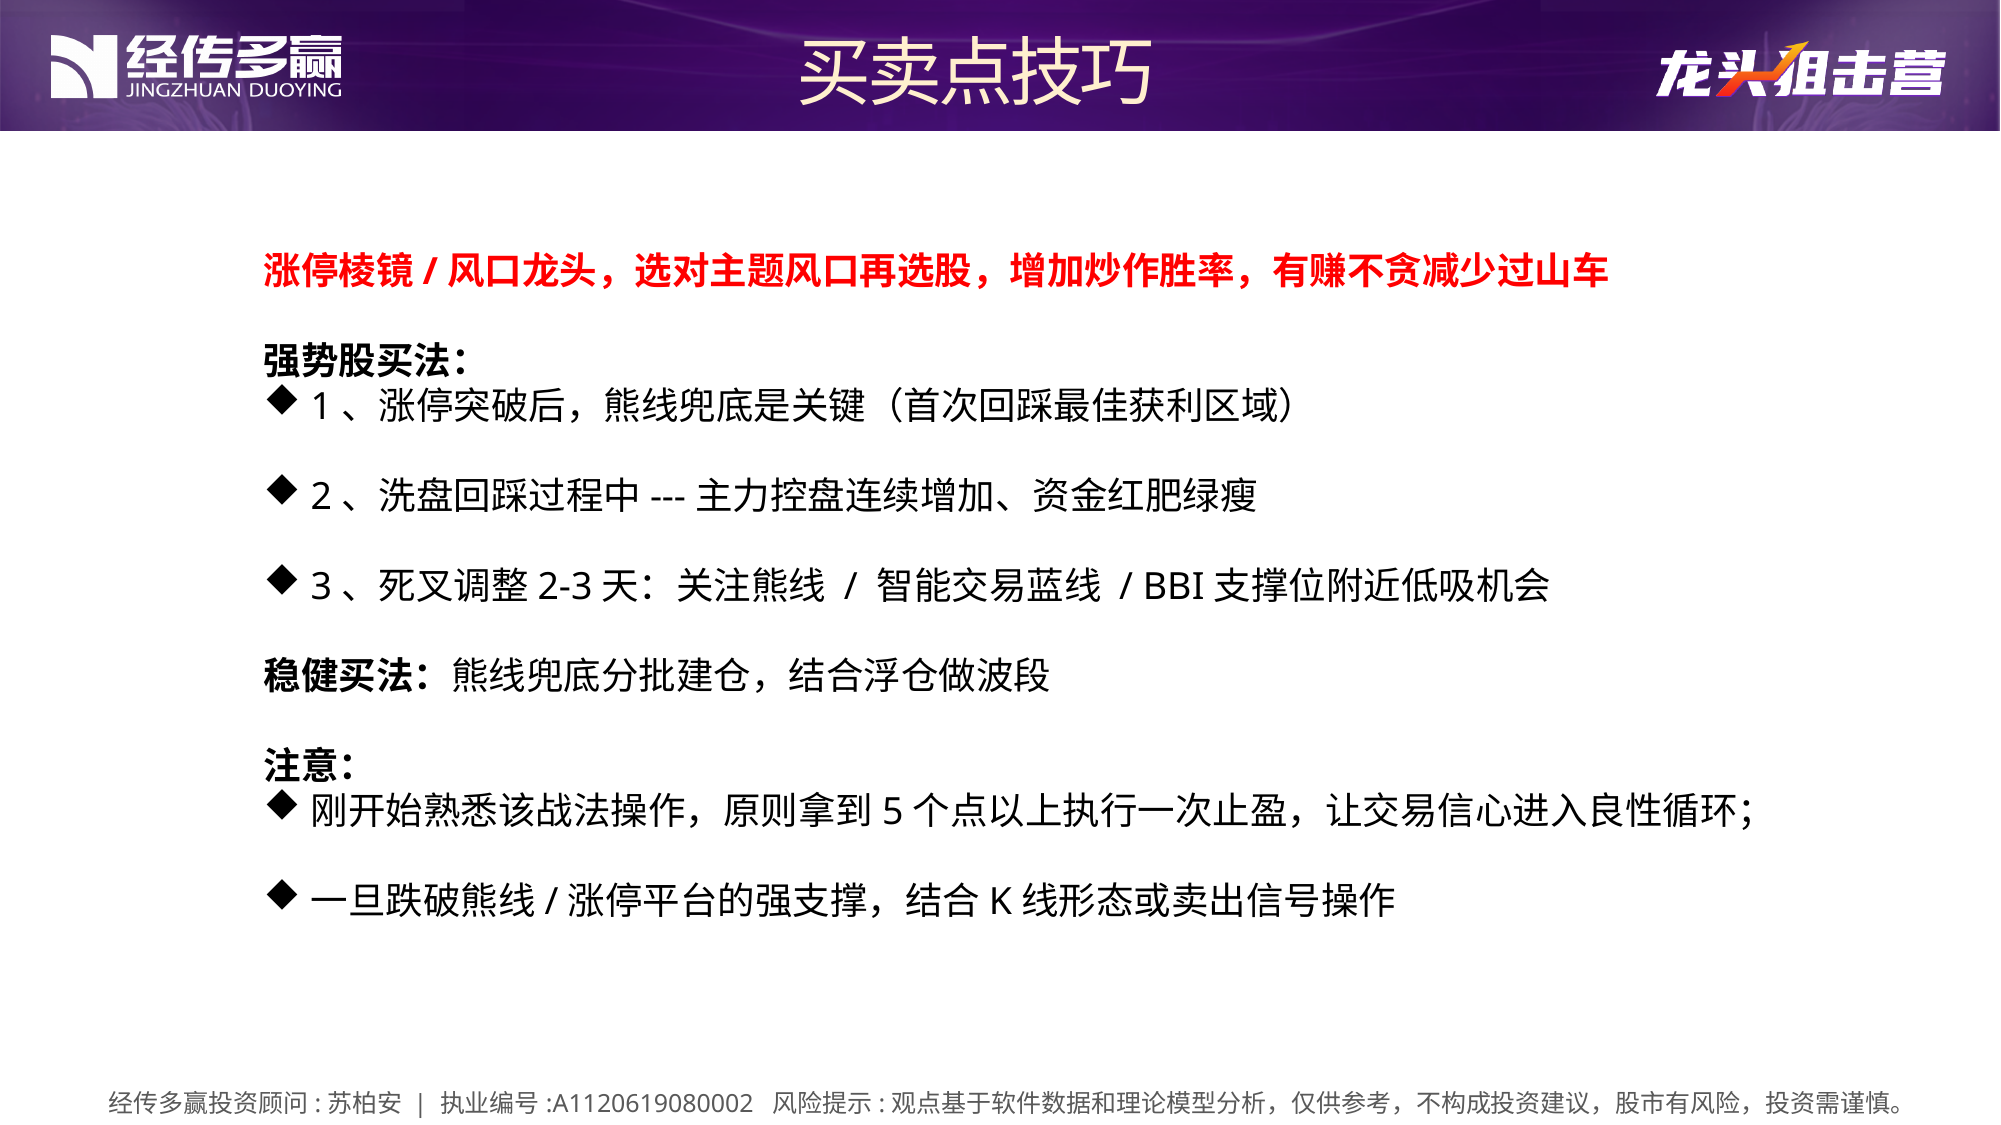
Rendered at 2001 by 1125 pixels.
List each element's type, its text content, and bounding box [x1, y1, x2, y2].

picture [0, 0, 2000, 131]
text_box 涨停棱镜/风口龙头，选对主题风口再选股，增加炒作胜率，有赚不贪减少过山车 强势股买法： 1、涨停突破后，熊线兜底是关键（首次回踩最佳获利区域） 2、洗盘回踩过程中---主力控盘连续增加、资金红肥绿瘦 3、死叉调整2-3天：关注熊线 / 智能交易蓝线 / BBI支撑位附近低吸机会 稳健买法：熊线兜底分批建仓，结合浮仓做波段 注意： 刚开始熟悉该战法操作，原则拿到5个点以上执行一次止盈，让交易信心进入良性循环； 一旦跌破熊线/涨停平台的强支撑，结合K线形态或卖出信号操作 [248, 239, 1923, 930]
text_box 买卖点技巧 [464, 17, 1488, 123]
